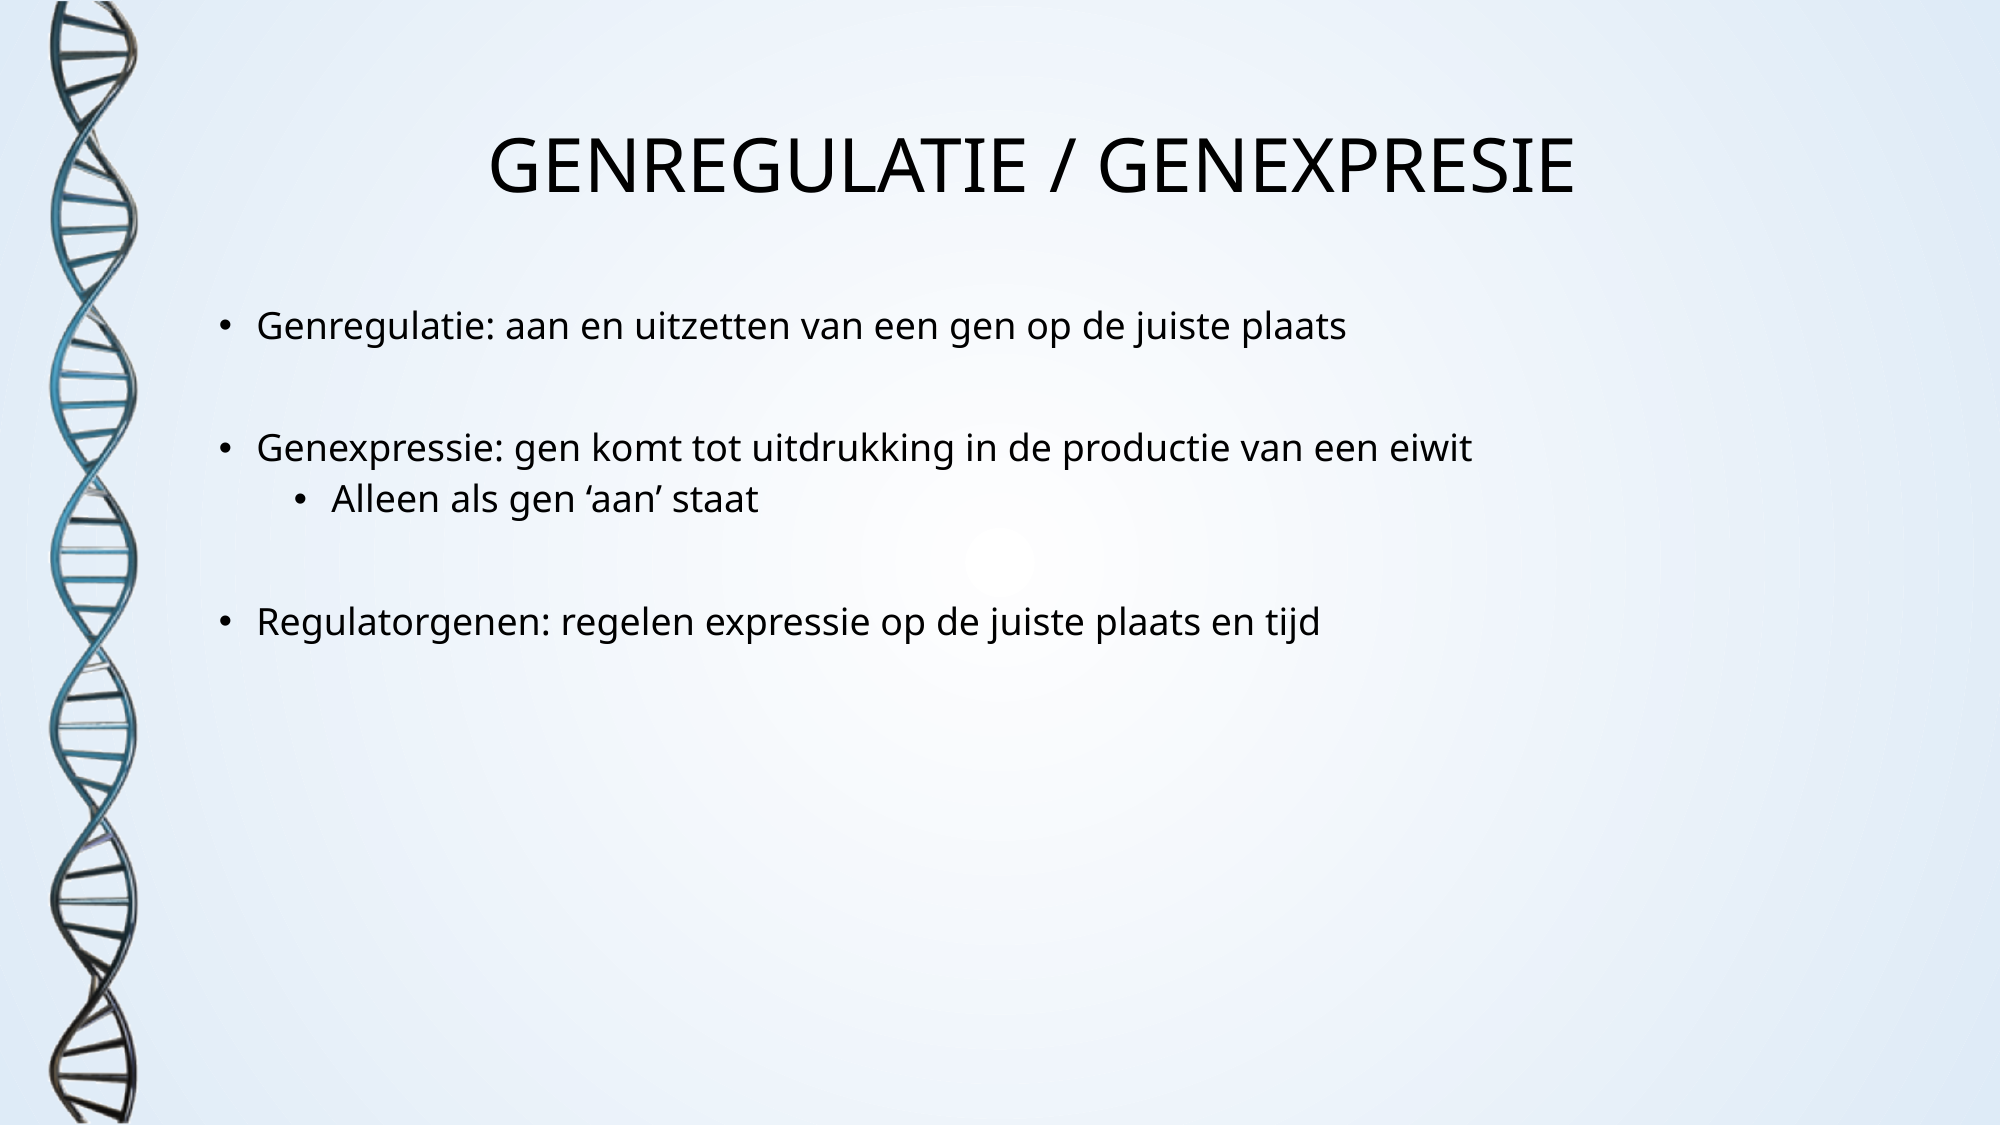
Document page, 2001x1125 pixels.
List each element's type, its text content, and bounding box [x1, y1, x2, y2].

title GENREGULATIE / GENEXPRESIE [203, 59, 1863, 278]
picture [0, 494, 652, 631]
list Genregulatie: aan en uitzetten van een gen op de juiste plaats Genexpressie: gen komt tot uitdrukking in de productie van een eiwit Alleen als gen ‘aan’ staat Regulatorgenen: regelen expressie op de juiste plaats en tijd [203, 299, 1863, 1014]
